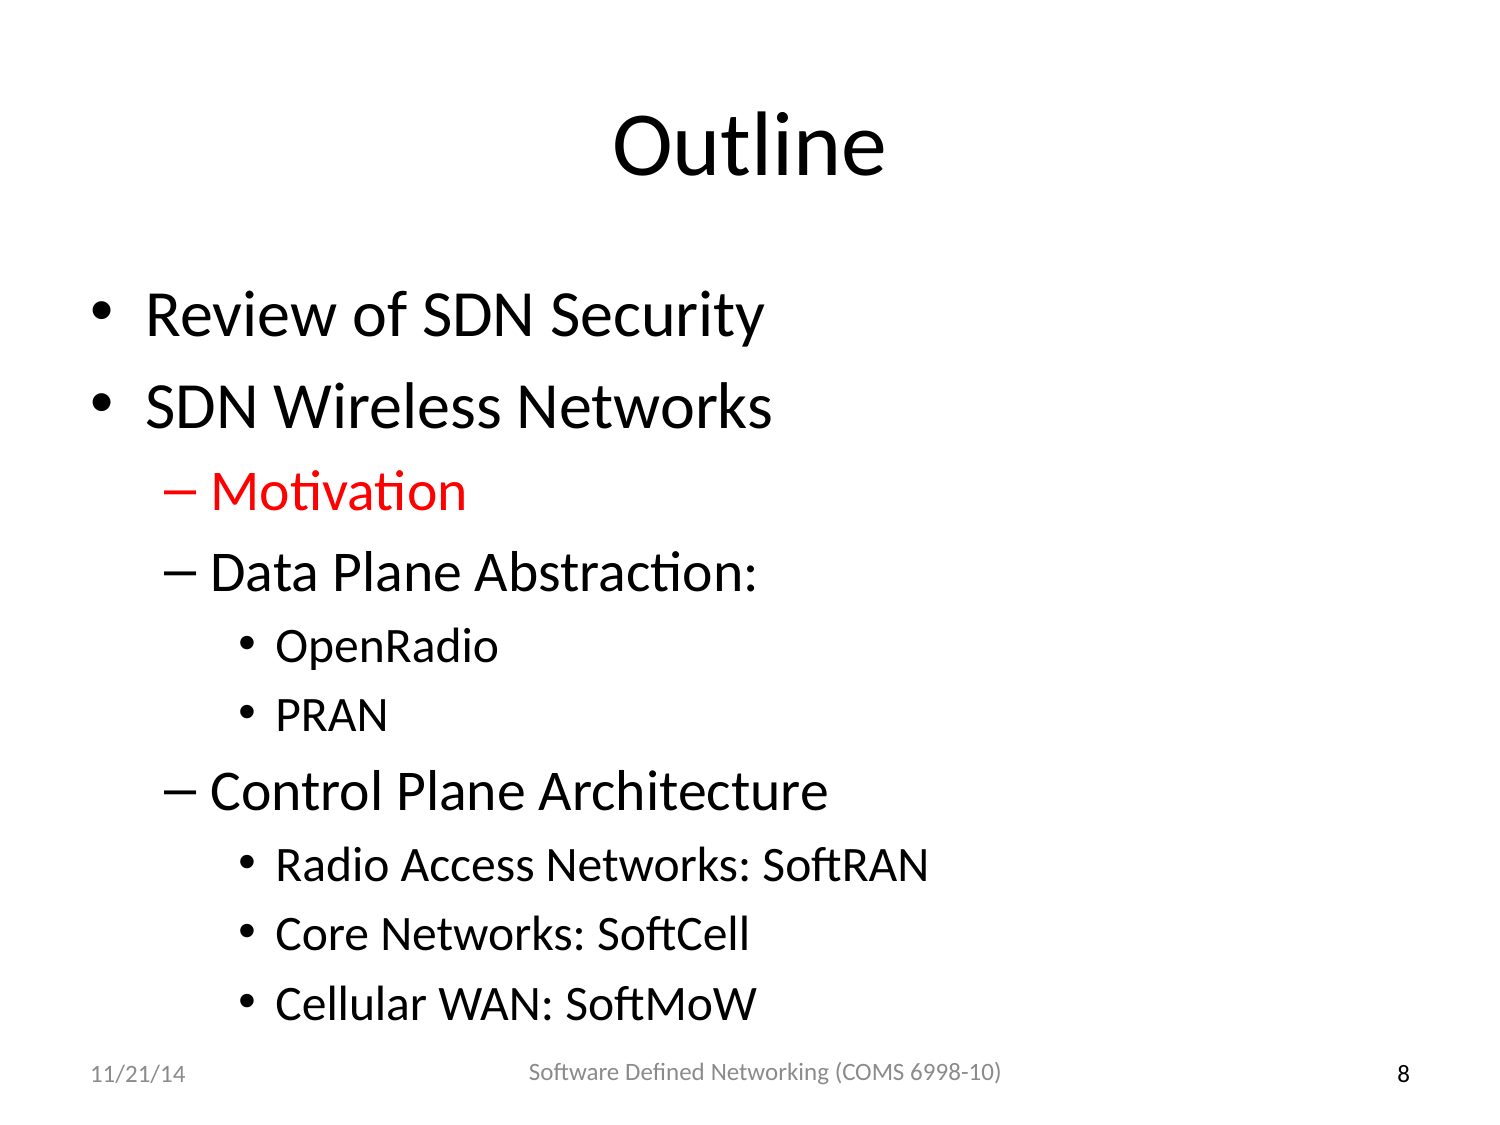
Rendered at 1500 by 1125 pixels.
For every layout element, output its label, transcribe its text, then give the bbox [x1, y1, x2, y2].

list Review of SDN Security SDN Wireless Networks Motivation Data Plane Abstraction: OpenRadio PRAN Control Plane Architecture Radio Access Networks: SoftRAN Core Networks: SoftCell Cellular WAN: SoftMoW [75, 262, 1425, 1038]
slide_number 8 [1088, 1042, 1425, 1103]
title Outline [75, 45, 1425, 233]
footer Software Defined Networking (COMS 6998-10) [450, 1037, 1088, 1103]
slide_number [75, 1042, 425, 1103]
